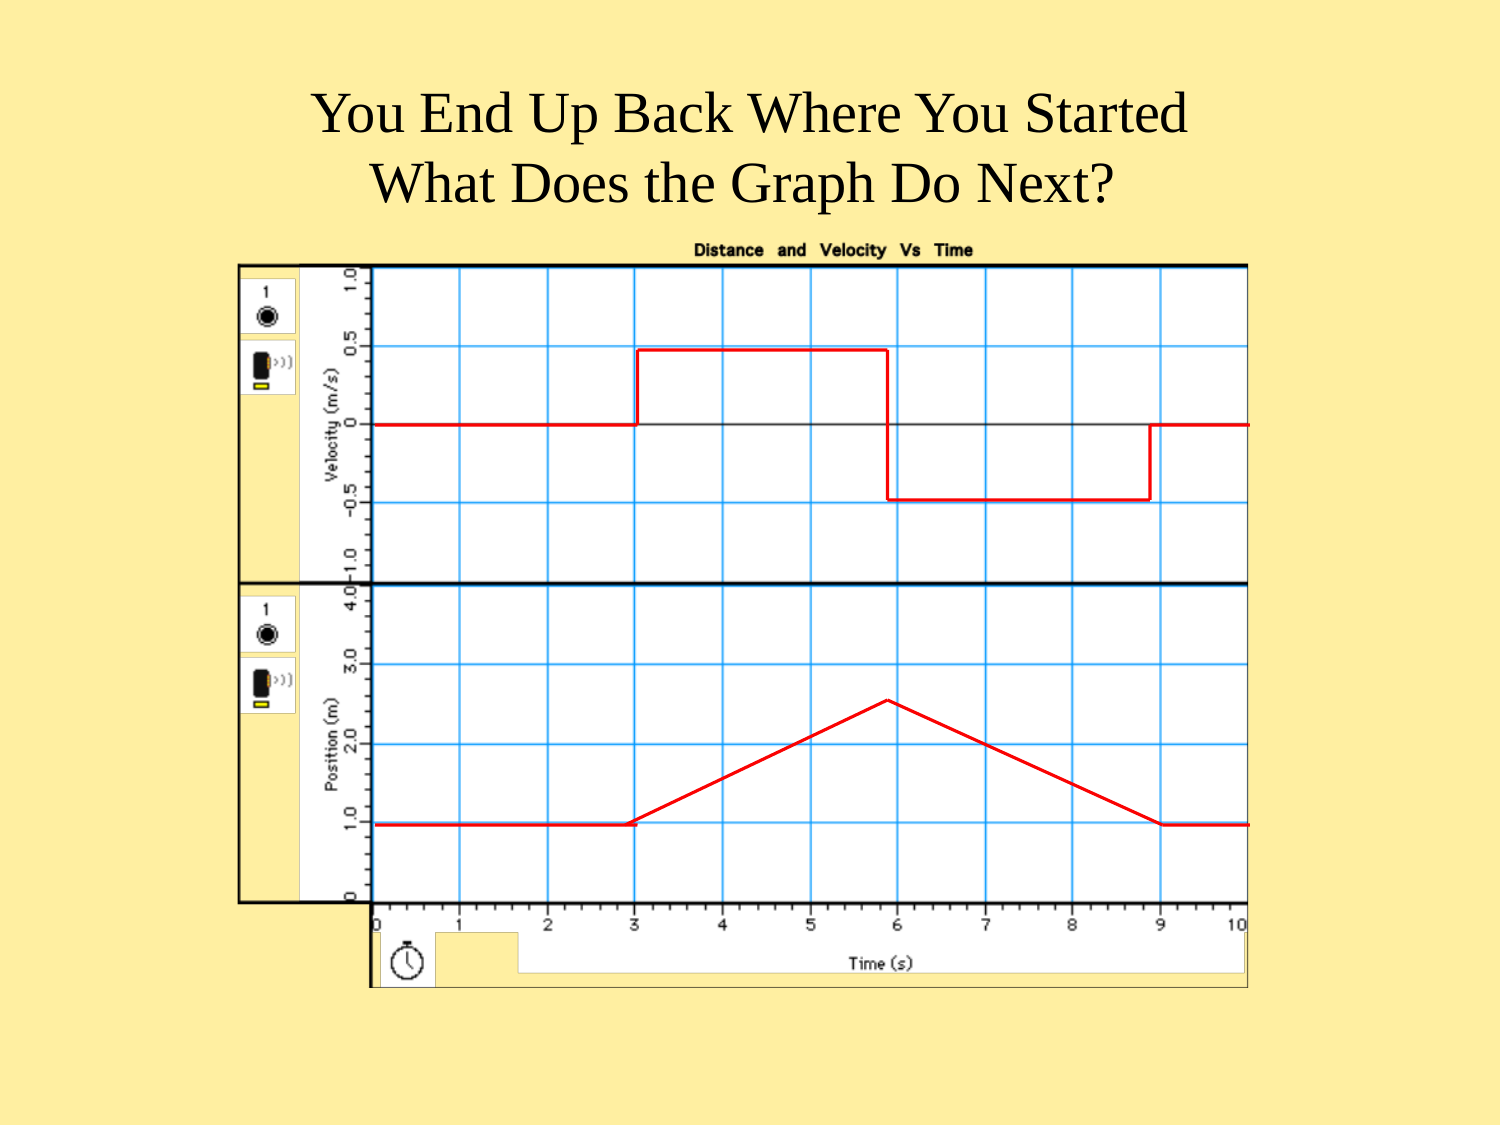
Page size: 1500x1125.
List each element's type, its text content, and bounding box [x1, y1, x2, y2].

picture [237, 237, 1249, 989]
title You End Up Back Where You Started What Does the Graph Do Next? [112, 75, 1388, 213]
